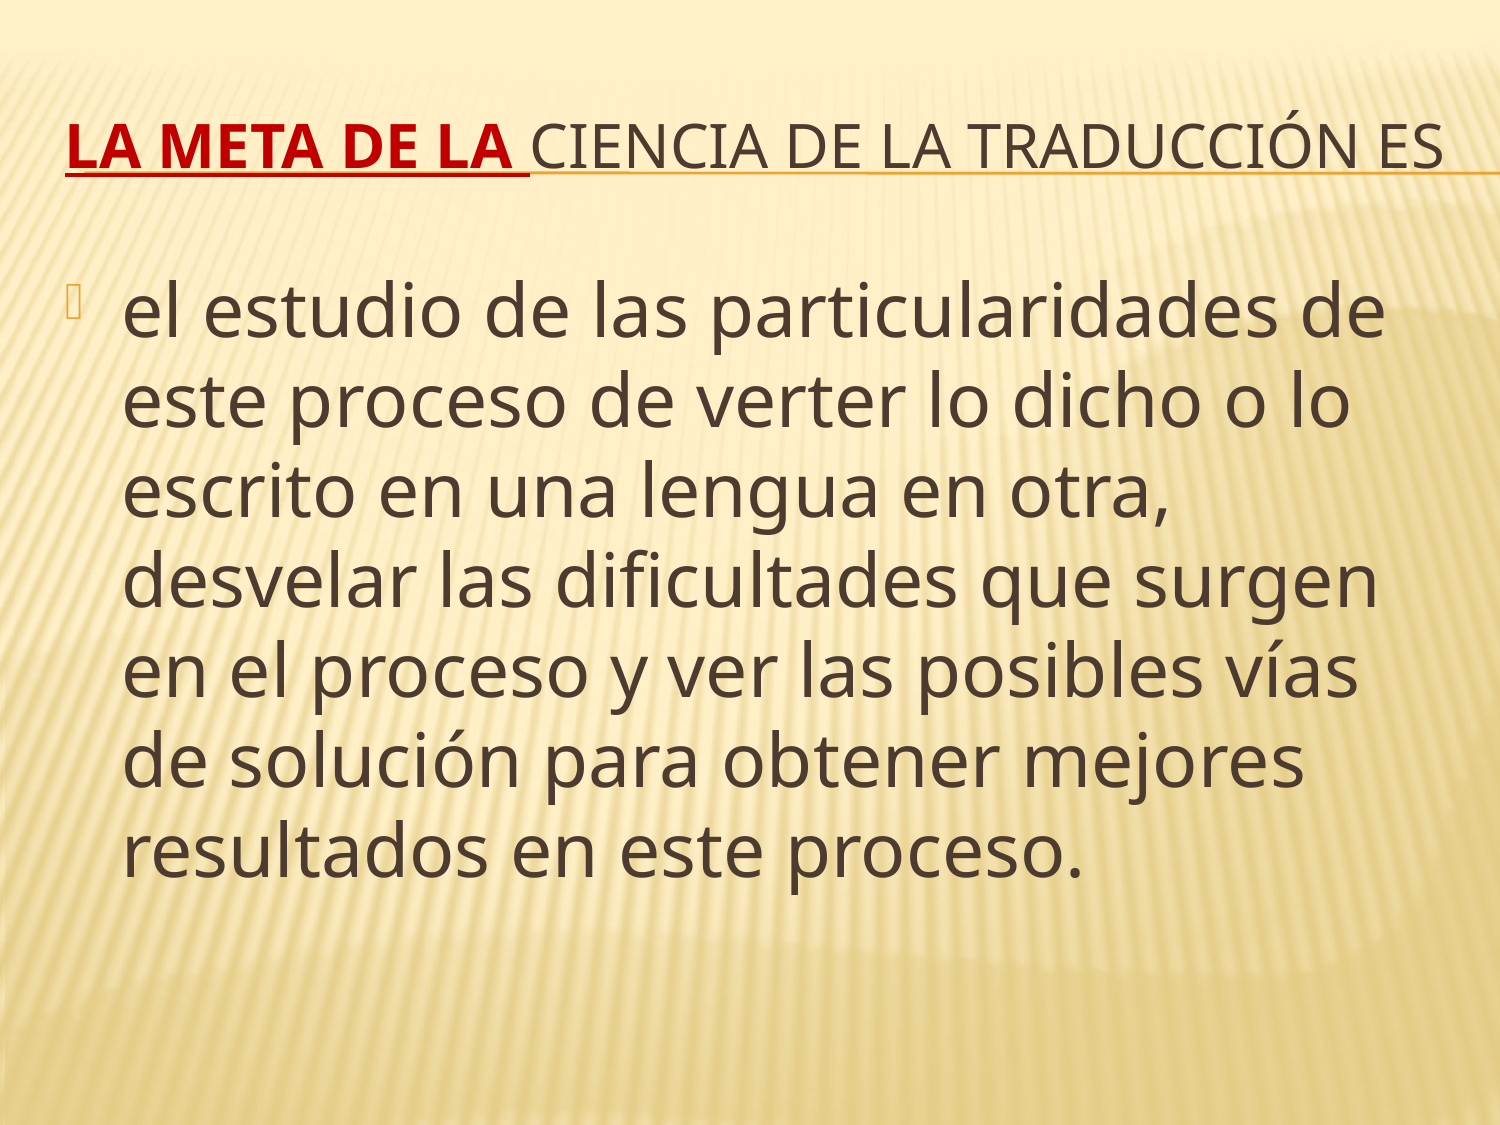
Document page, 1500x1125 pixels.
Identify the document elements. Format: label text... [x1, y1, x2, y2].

text_box La meta de la ciencia de la traducción es [50, 75, 1475, 213]
picture [0, 0, 1500, 1125]
text_box el estudio de las particularidades de este proceso de verter lo dicho o lo escrito en una lengua en otra, desvelar las dificultades que surgen en el proceso y ver las posibles vías de solución para obtener mejores resultados en este proceso. [50, 254, 1475, 998]
